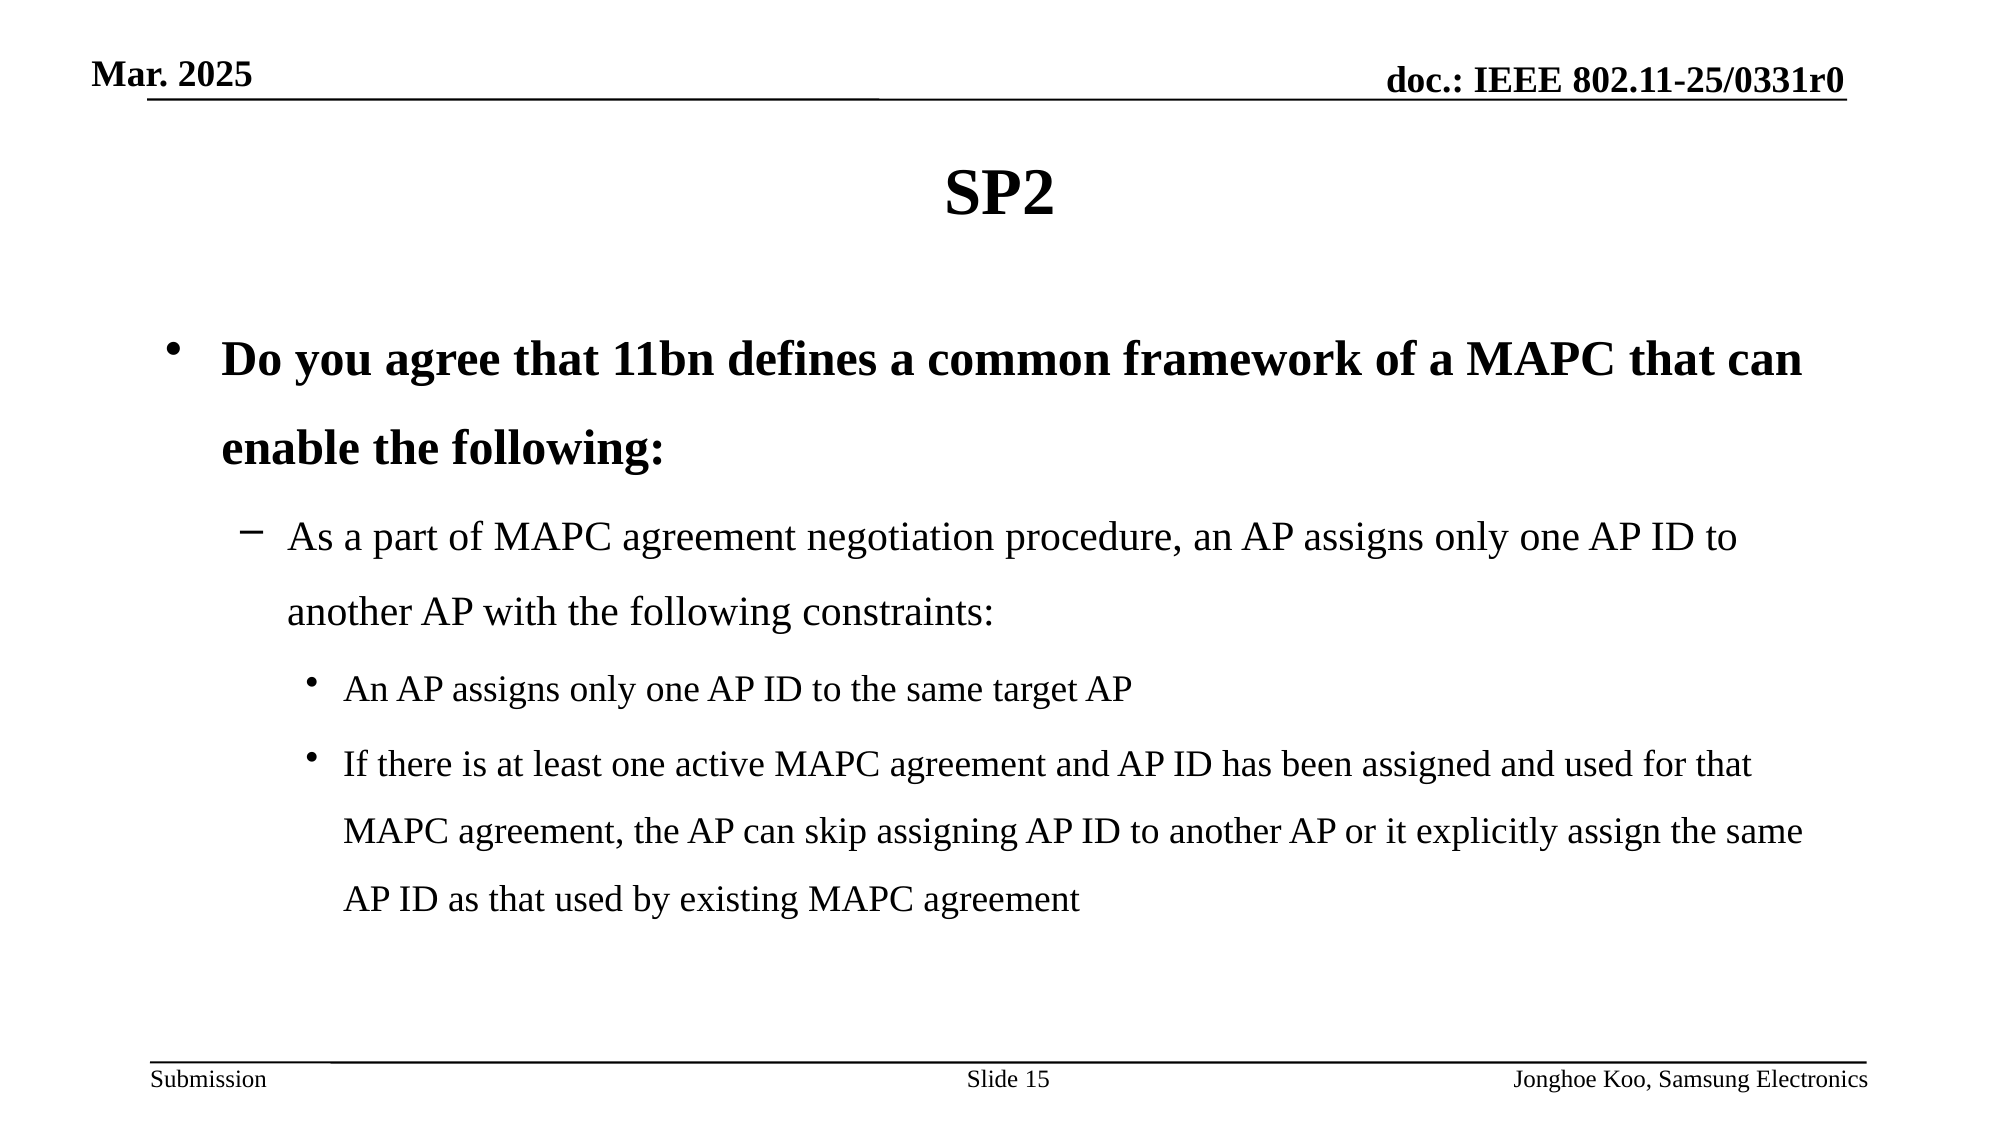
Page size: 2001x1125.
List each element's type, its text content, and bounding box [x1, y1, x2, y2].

title SP2 [150, 112, 1850, 263]
footer Jonghoe Koo, Samsung Electronics [1509, 1061, 1869, 1093]
slide_number Slide 15 [964, 1061, 1053, 1093]
list Do you agree that 11bn defines a common framework of a MAPC that can enable the following: As a part of MAPC agreement negotiation procedure, an AP assigns only one AP ID to another AP with the following constraints: An AP assigns only one AP ID to the same target AP If there is at least one active MAPC agreement and AP ID has been assigned and used for that MAPC agreement, the AP can skip assigning AP ID to another AP or it explicitly assign the same AP ID as that used by existing MAPC agreement [150, 287, 1850, 1000]
